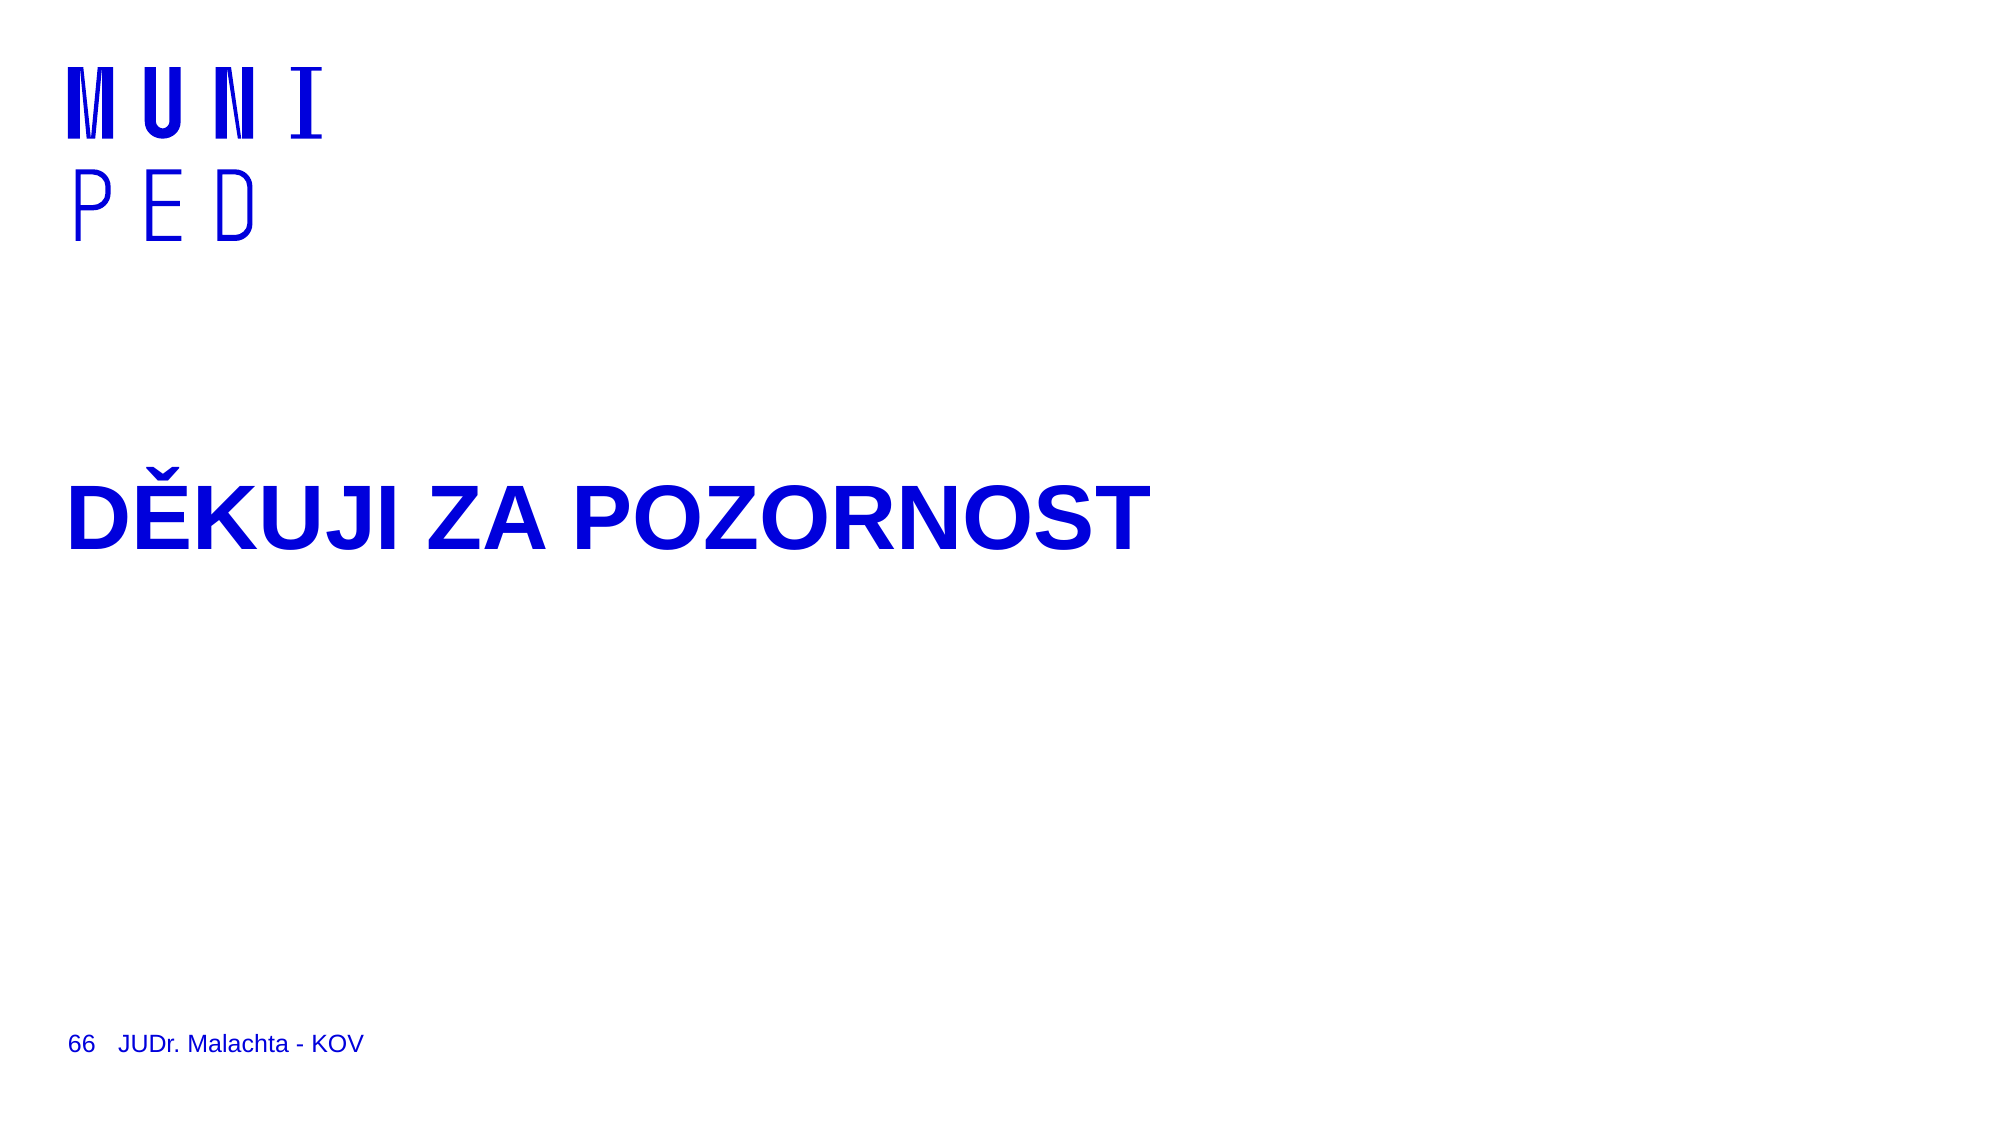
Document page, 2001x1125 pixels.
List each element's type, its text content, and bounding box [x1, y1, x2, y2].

footer JUDr. Malachta - KOV [118, 1021, 1418, 1063]
slide_number 66 [67, 1021, 110, 1063]
title DĚKUJI ZA POZORNOST [65, 475, 1930, 668]
